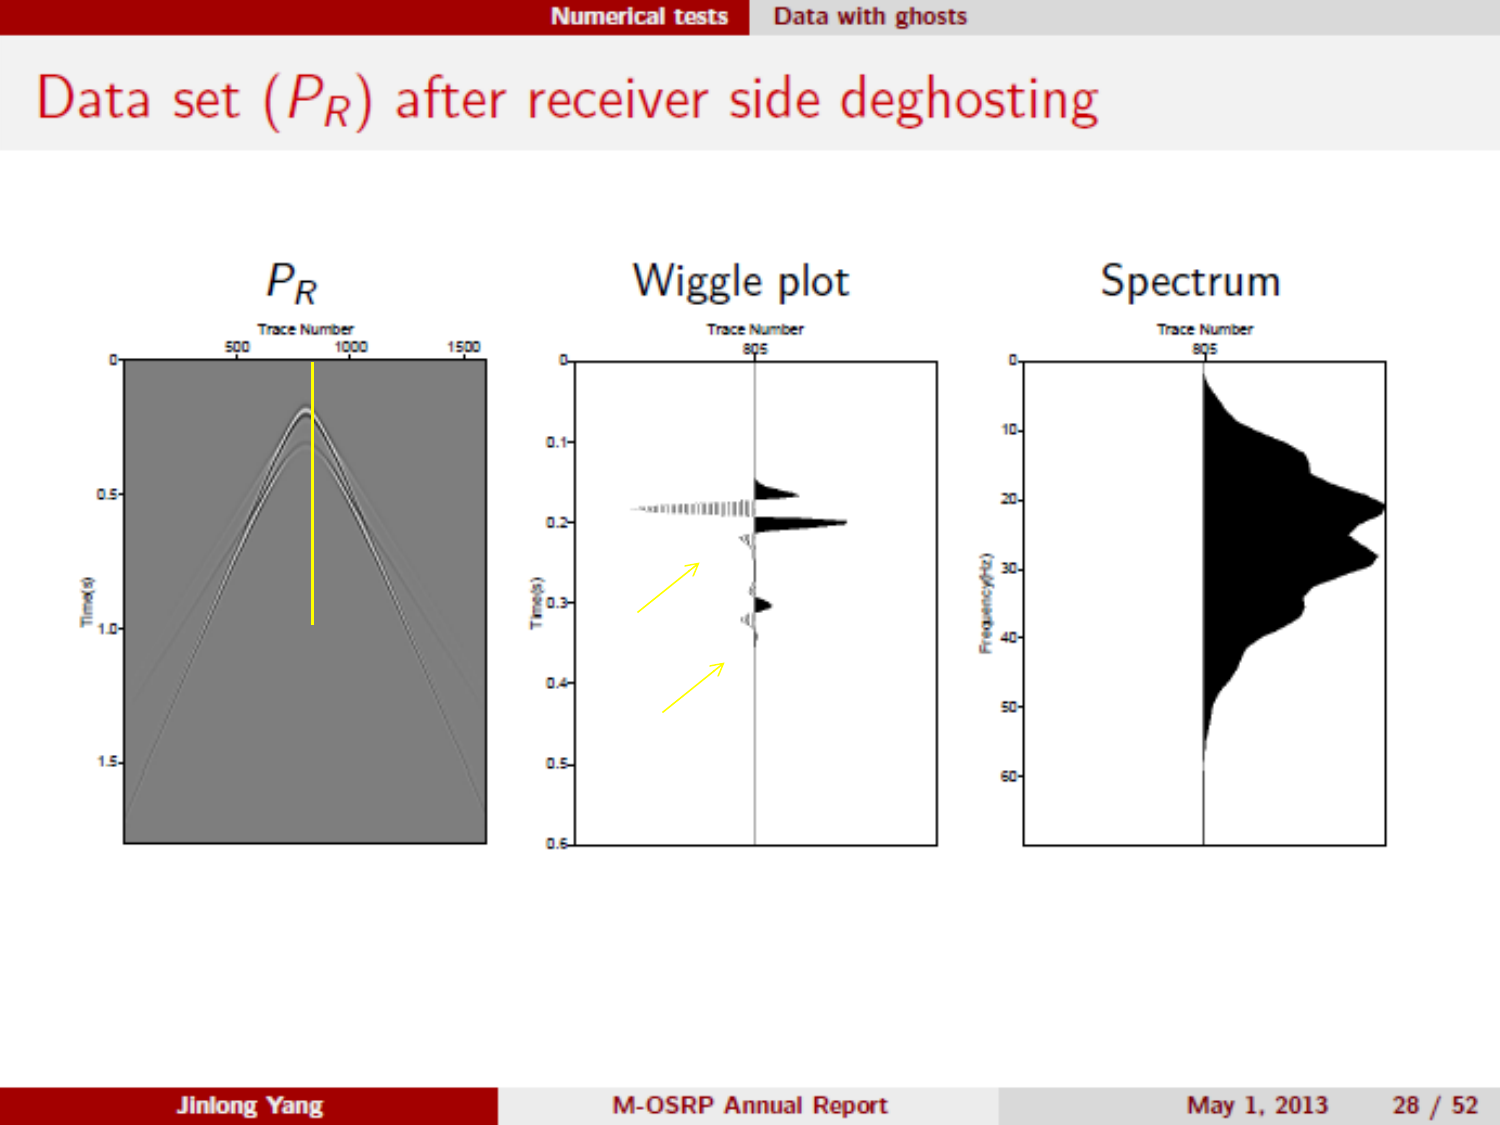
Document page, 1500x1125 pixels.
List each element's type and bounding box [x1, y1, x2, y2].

text_box [662, 662, 725, 713]
picture [0, 0, 1500, 1125]
text_box [637, 562, 700, 613]
